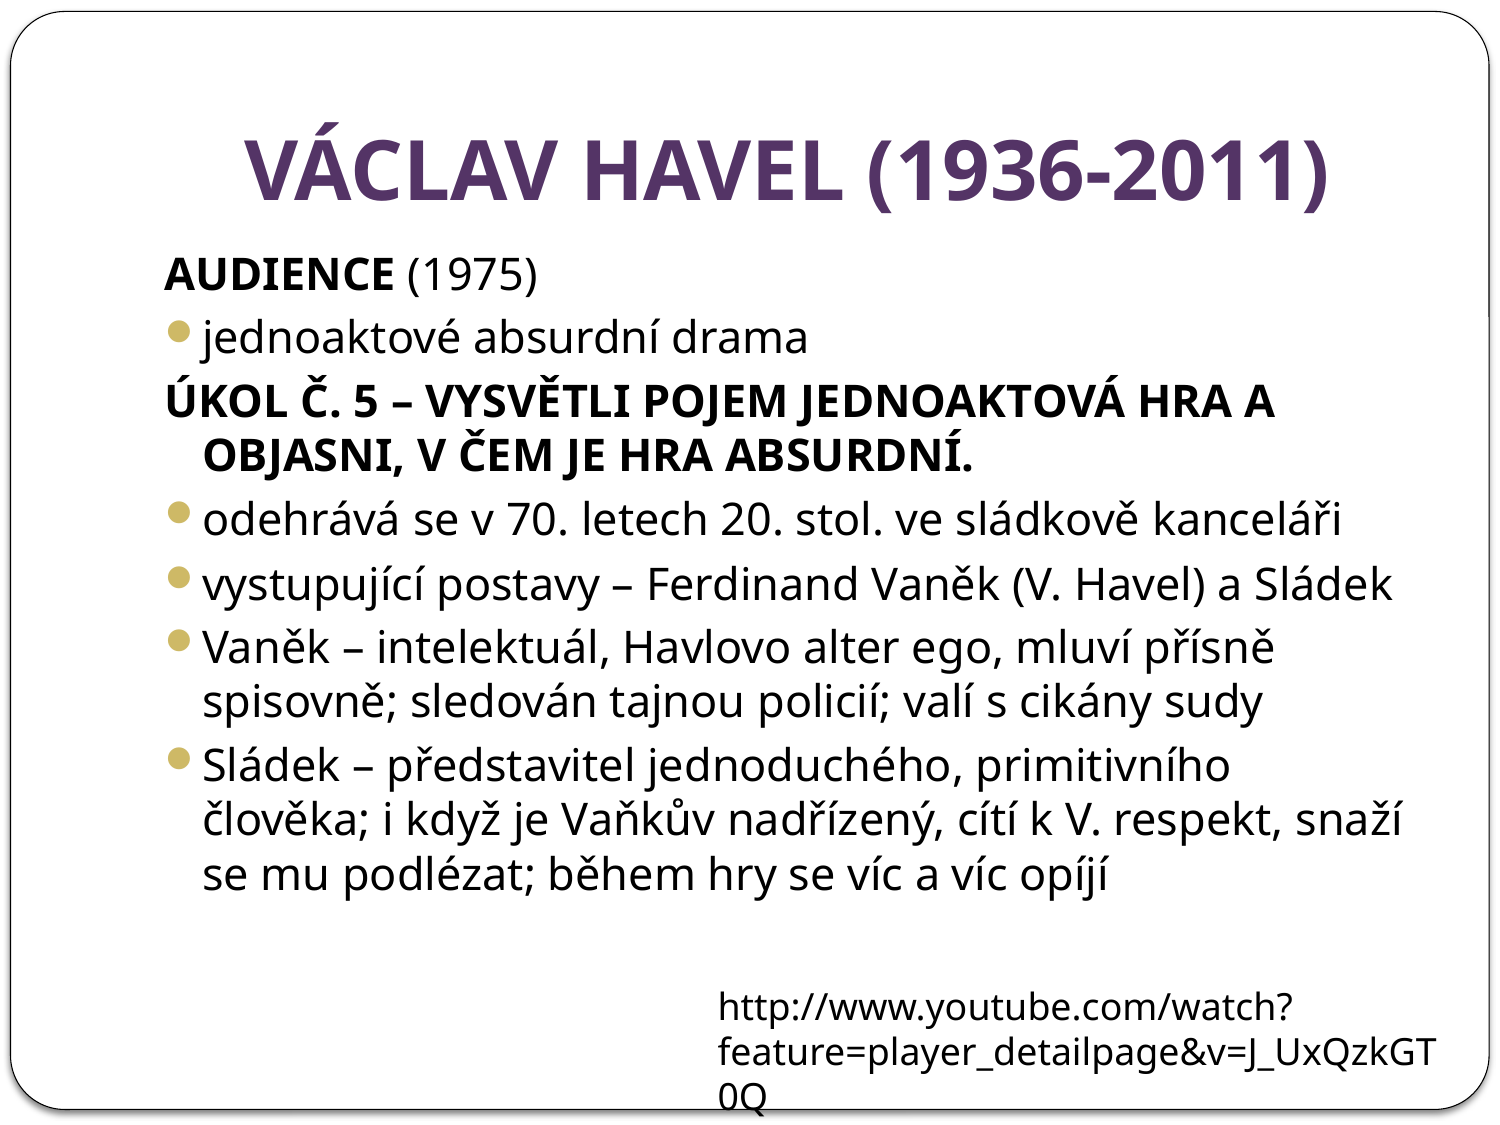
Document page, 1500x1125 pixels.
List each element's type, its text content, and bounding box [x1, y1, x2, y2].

text_box http://www.youtube.com/watch?feature=player_detailpage&v=J_UxQzkGT0Q [702, 975, 1453, 1125]
title VÁCLAV HAVEL (1936-2011) [150, 45, 1425, 233]
list AUDIENCE (1975) jednoaktové absurdní drama ÚKOL Č. 5 – VYSVĚTLI POJEM JEDNOAKTOVÁ HRA A OBJASNI, V ČEM JE HRA ABSURDNÍ. odehrává se v 70. letech 20. stol. ve sládkově kanceláři vystupující postavy – Ferdinand Vaněk (V. Havel) a Sládek Vaněk – intelektuál, Havlovo alter ego, mluví přísně spisovně; sledován tajnou policií; valí s cikány sudy Sládek – představitel jednoduchého, primitivního člověka; i když je Vaňkův nadřízený, cítí k V. respekt, snaží se mu podlézat; během hry se víc a víc opíjí [150, 237, 1425, 988]
